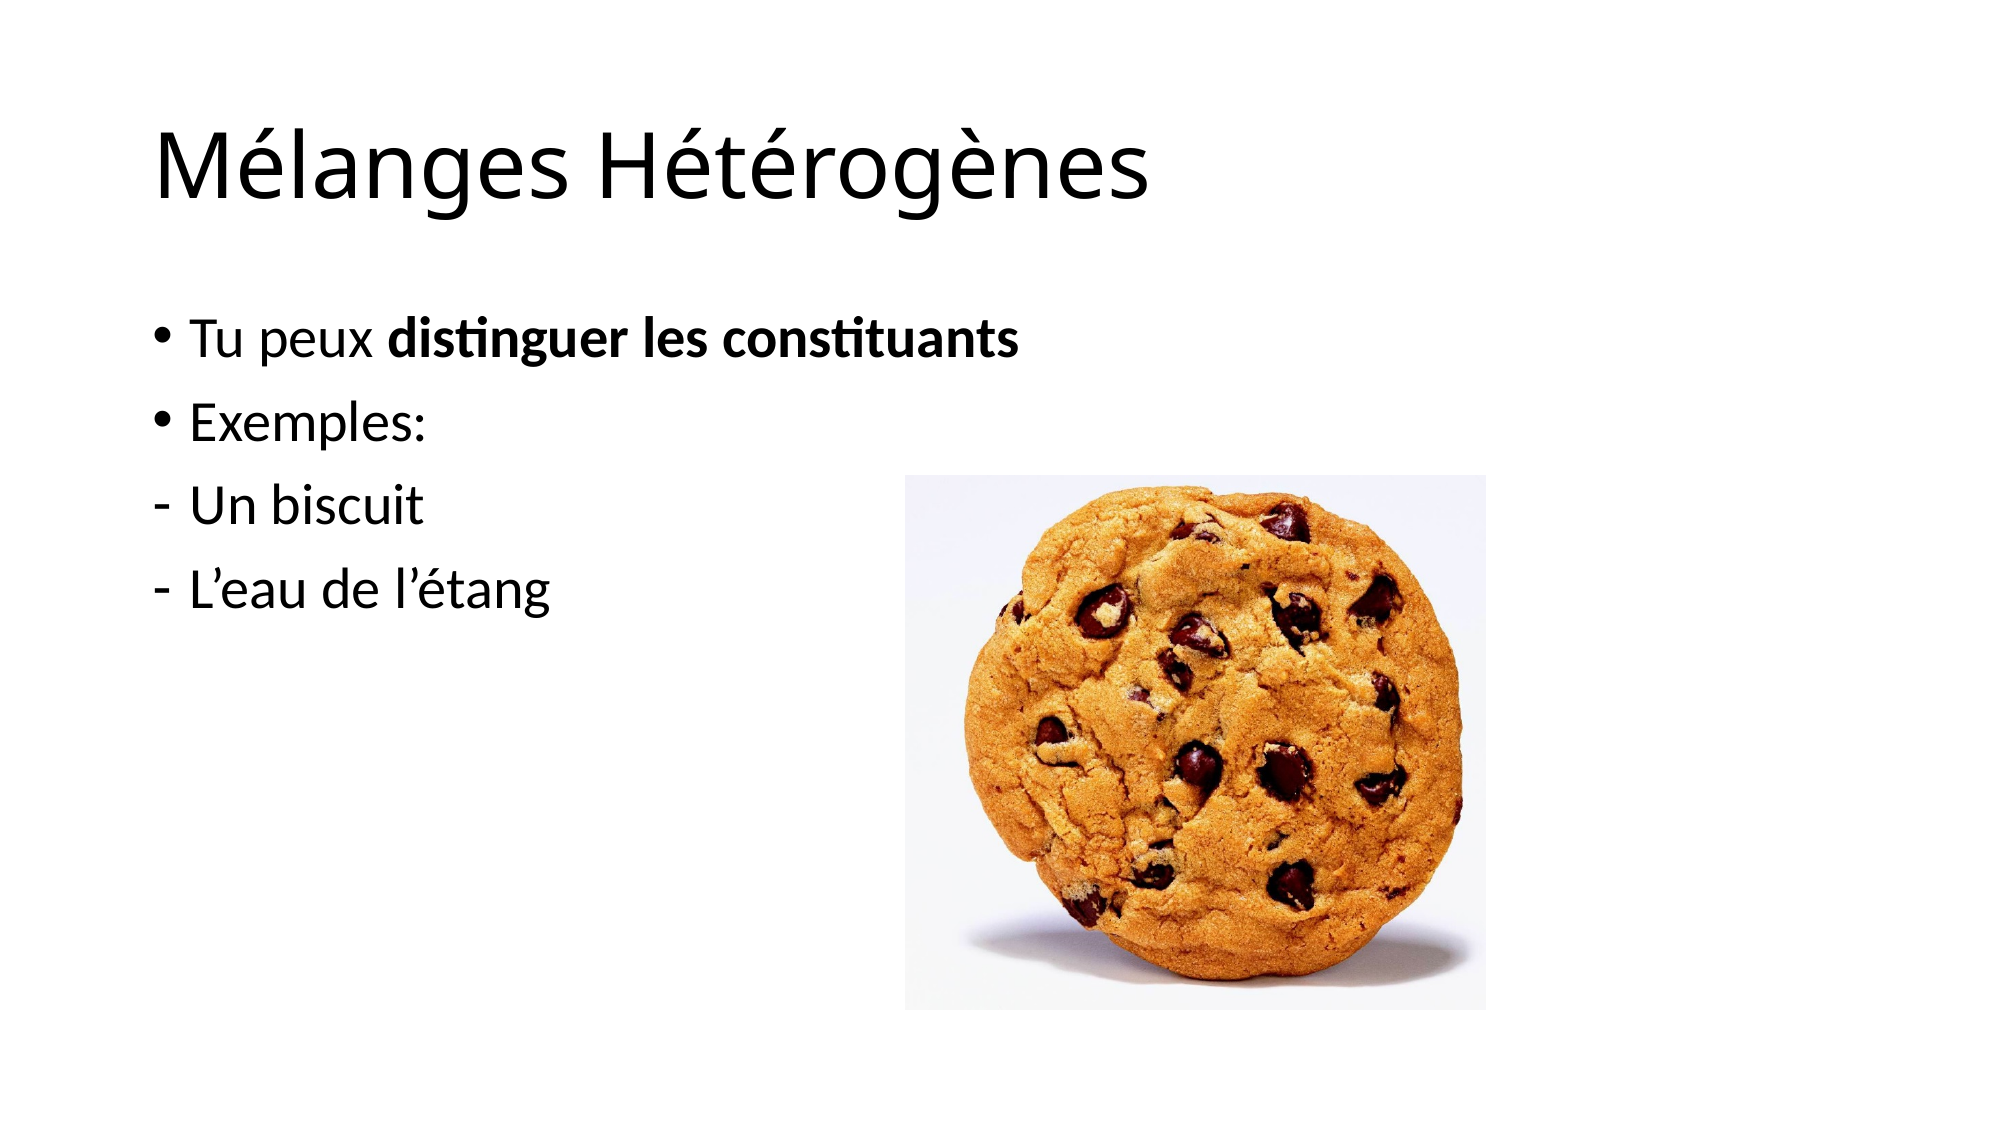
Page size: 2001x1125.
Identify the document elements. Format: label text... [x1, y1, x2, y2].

list Tu peux distinguer les constituants Exemples: Un biscuit L’eau de l’étang [137, 299, 1863, 1014]
title Mélanges Hétérogènes [137, 59, 1863, 278]
picture [905, 475, 1486, 1010]
